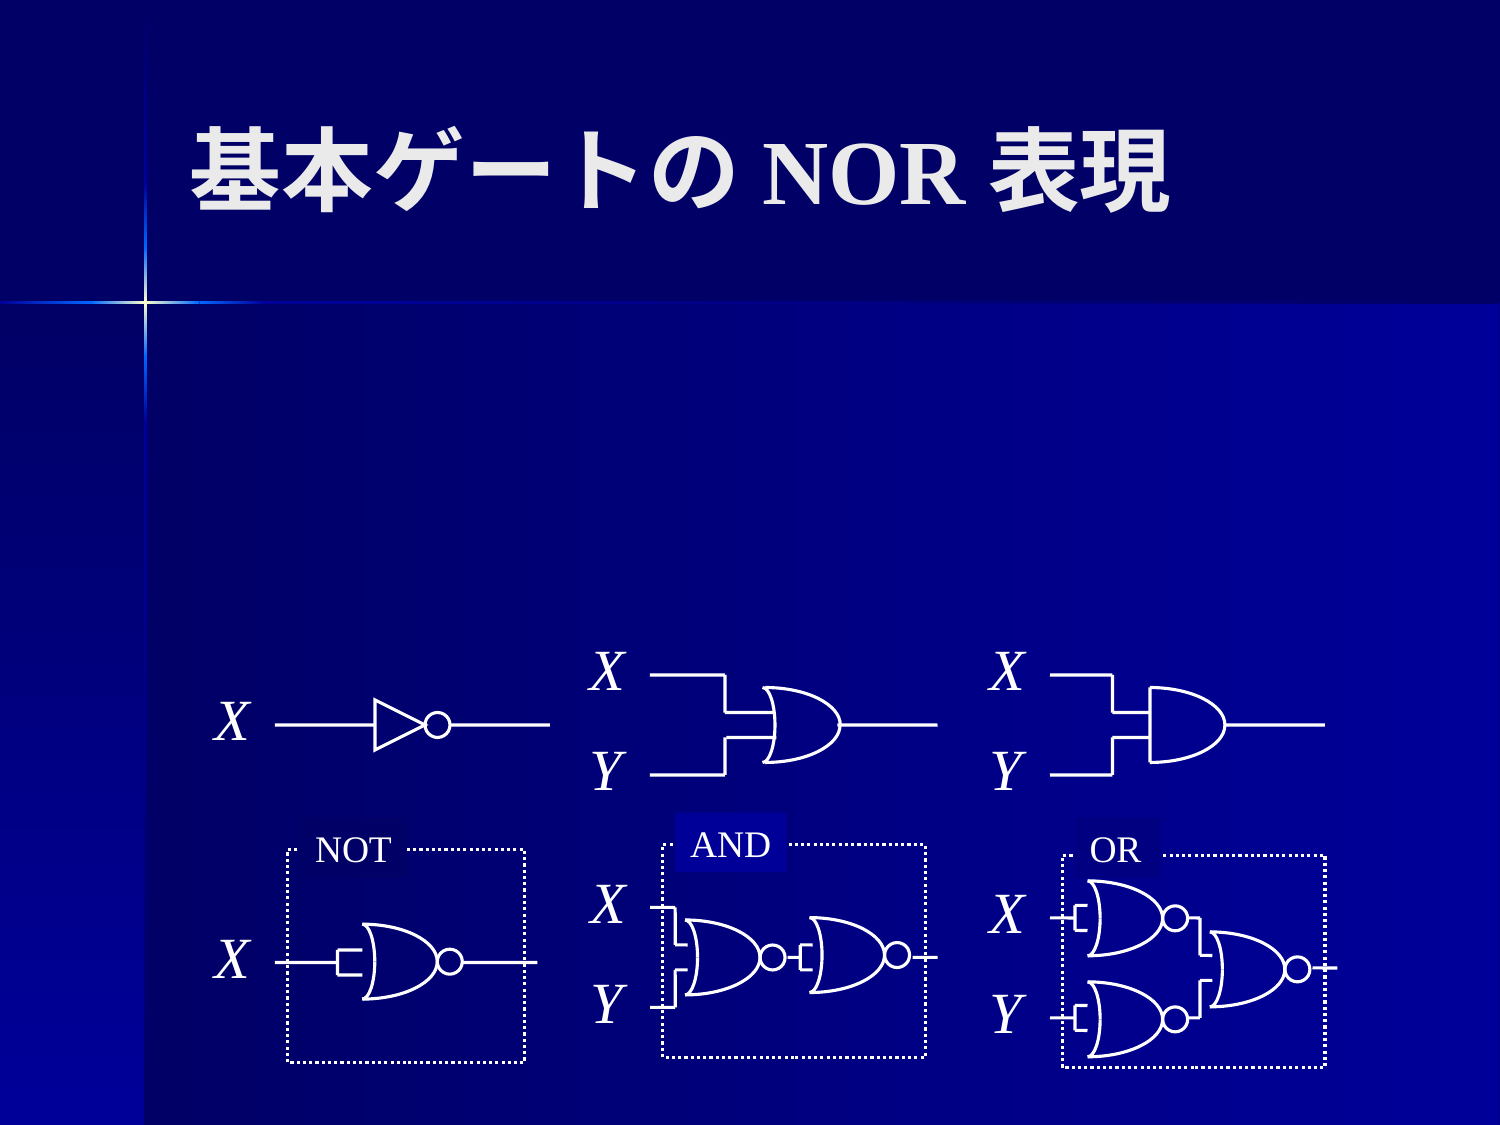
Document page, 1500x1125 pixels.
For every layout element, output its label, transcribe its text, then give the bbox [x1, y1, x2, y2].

text_box Y [575, 957, 653, 1043]
text_box [1062, 918, 1209, 1030]
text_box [1087, 880, 1188, 956]
text_box [287, 849, 525, 975]
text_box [1209, 931, 1310, 1007]
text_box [574, 624, 938, 811]
text_box NOT [300, 817, 407, 878]
text_box X [199, 912, 291, 998]
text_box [685, 919, 786, 995]
text_box X [575, 857, 653, 943]
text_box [199, 674, 551, 761]
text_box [362, 924, 463, 1000]
text_box [287, 963, 525, 1063]
text_box [1062, 855, 1325, 967]
text_box X [974, 867, 1053, 953]
title 基本ゲートのNOR表現 [174, 50, 1413, 285]
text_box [974, 624, 1325, 811]
text_box Y [974, 967, 1053, 1053]
text_box AND [675, 812, 787, 873]
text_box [809, 917, 910, 993]
text_box [1062, 968, 1325, 1068]
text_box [1087, 981, 1188, 1057]
text_box [662, 844, 926, 1058]
text_box OR [1074, 817, 1161, 878]
